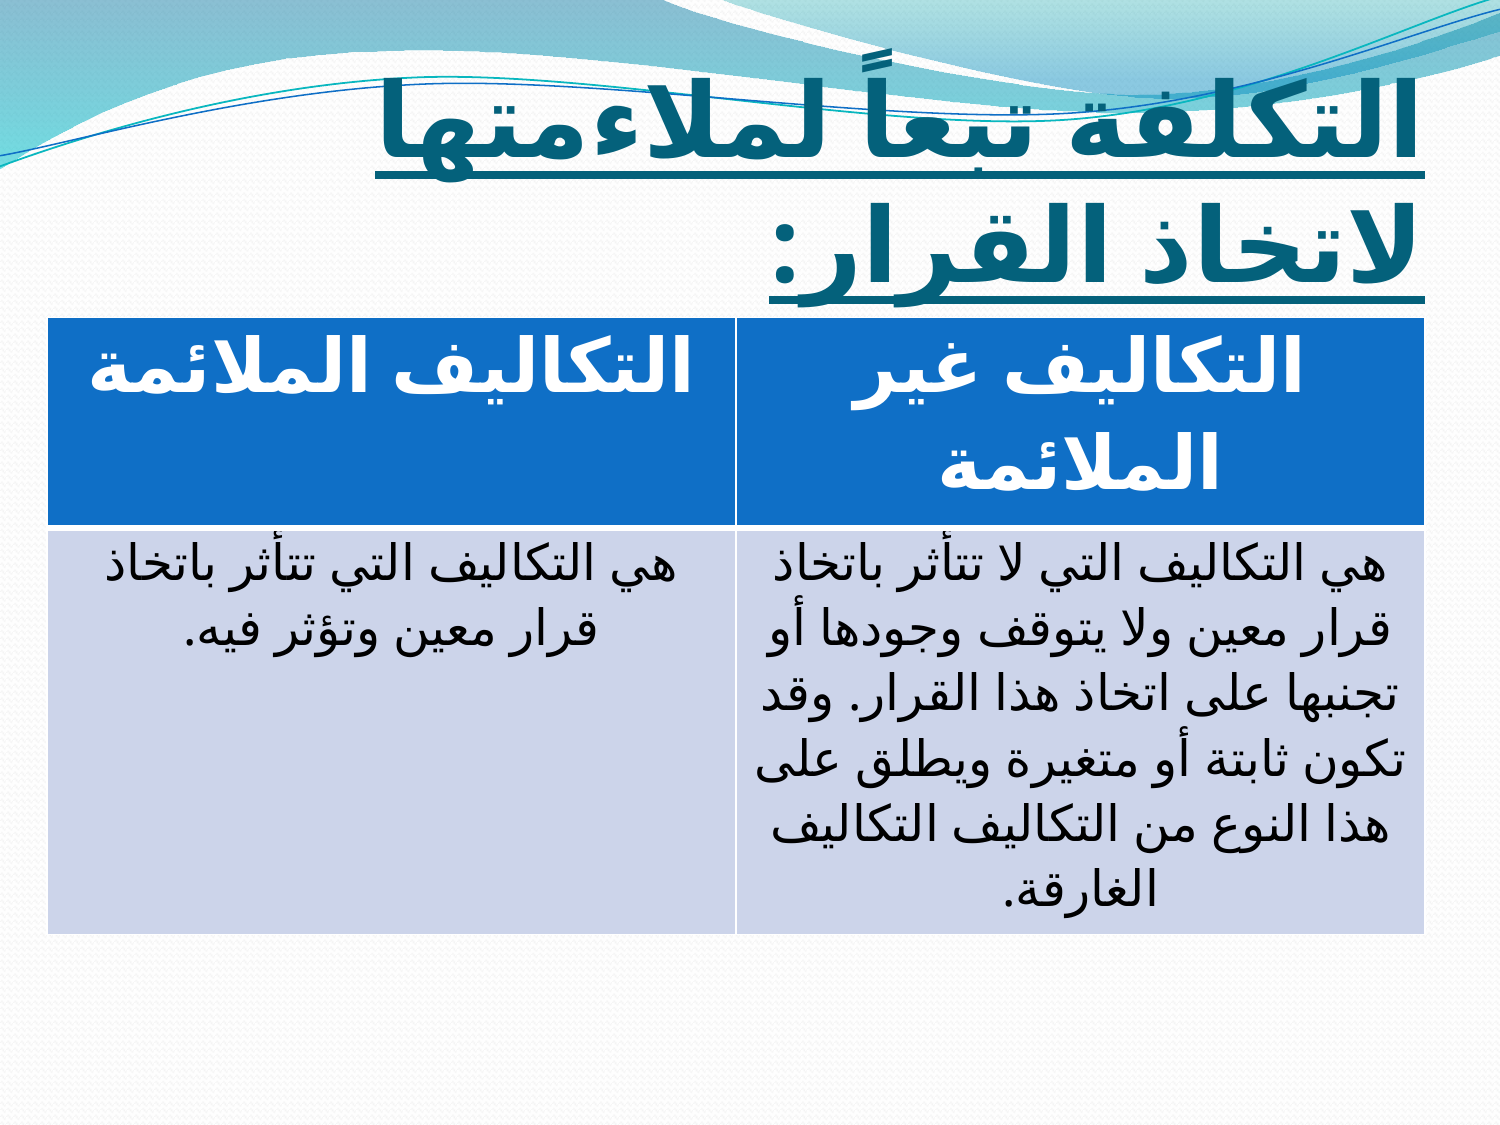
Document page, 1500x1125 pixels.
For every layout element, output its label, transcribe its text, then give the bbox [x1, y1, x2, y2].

table_cell هي التكاليف التي تتأثر باتخاذ قرار معين وتؤثر فيه. [48, 531, 735, 934]
table_header التكاليف غير الملائمة [737, 318, 1424, 525]
table_header التكاليف الملائمة [48, 318, 735, 525]
table_cell هي التكاليف التي لا تتأثر باتخاذ قرار معين ولا يتوقف وجودها أو تجنبها على اتخاذ هذا القرار. وقد تكون ثابتة أو متغيرة ويطلق على هذا النوع من التكاليف التكاليف الغارقة. [737, 531, 1424, 934]
title التكلفة تبعاً لملاءمتها لاتخاذ القرار: [75, 115, 1425, 303]
